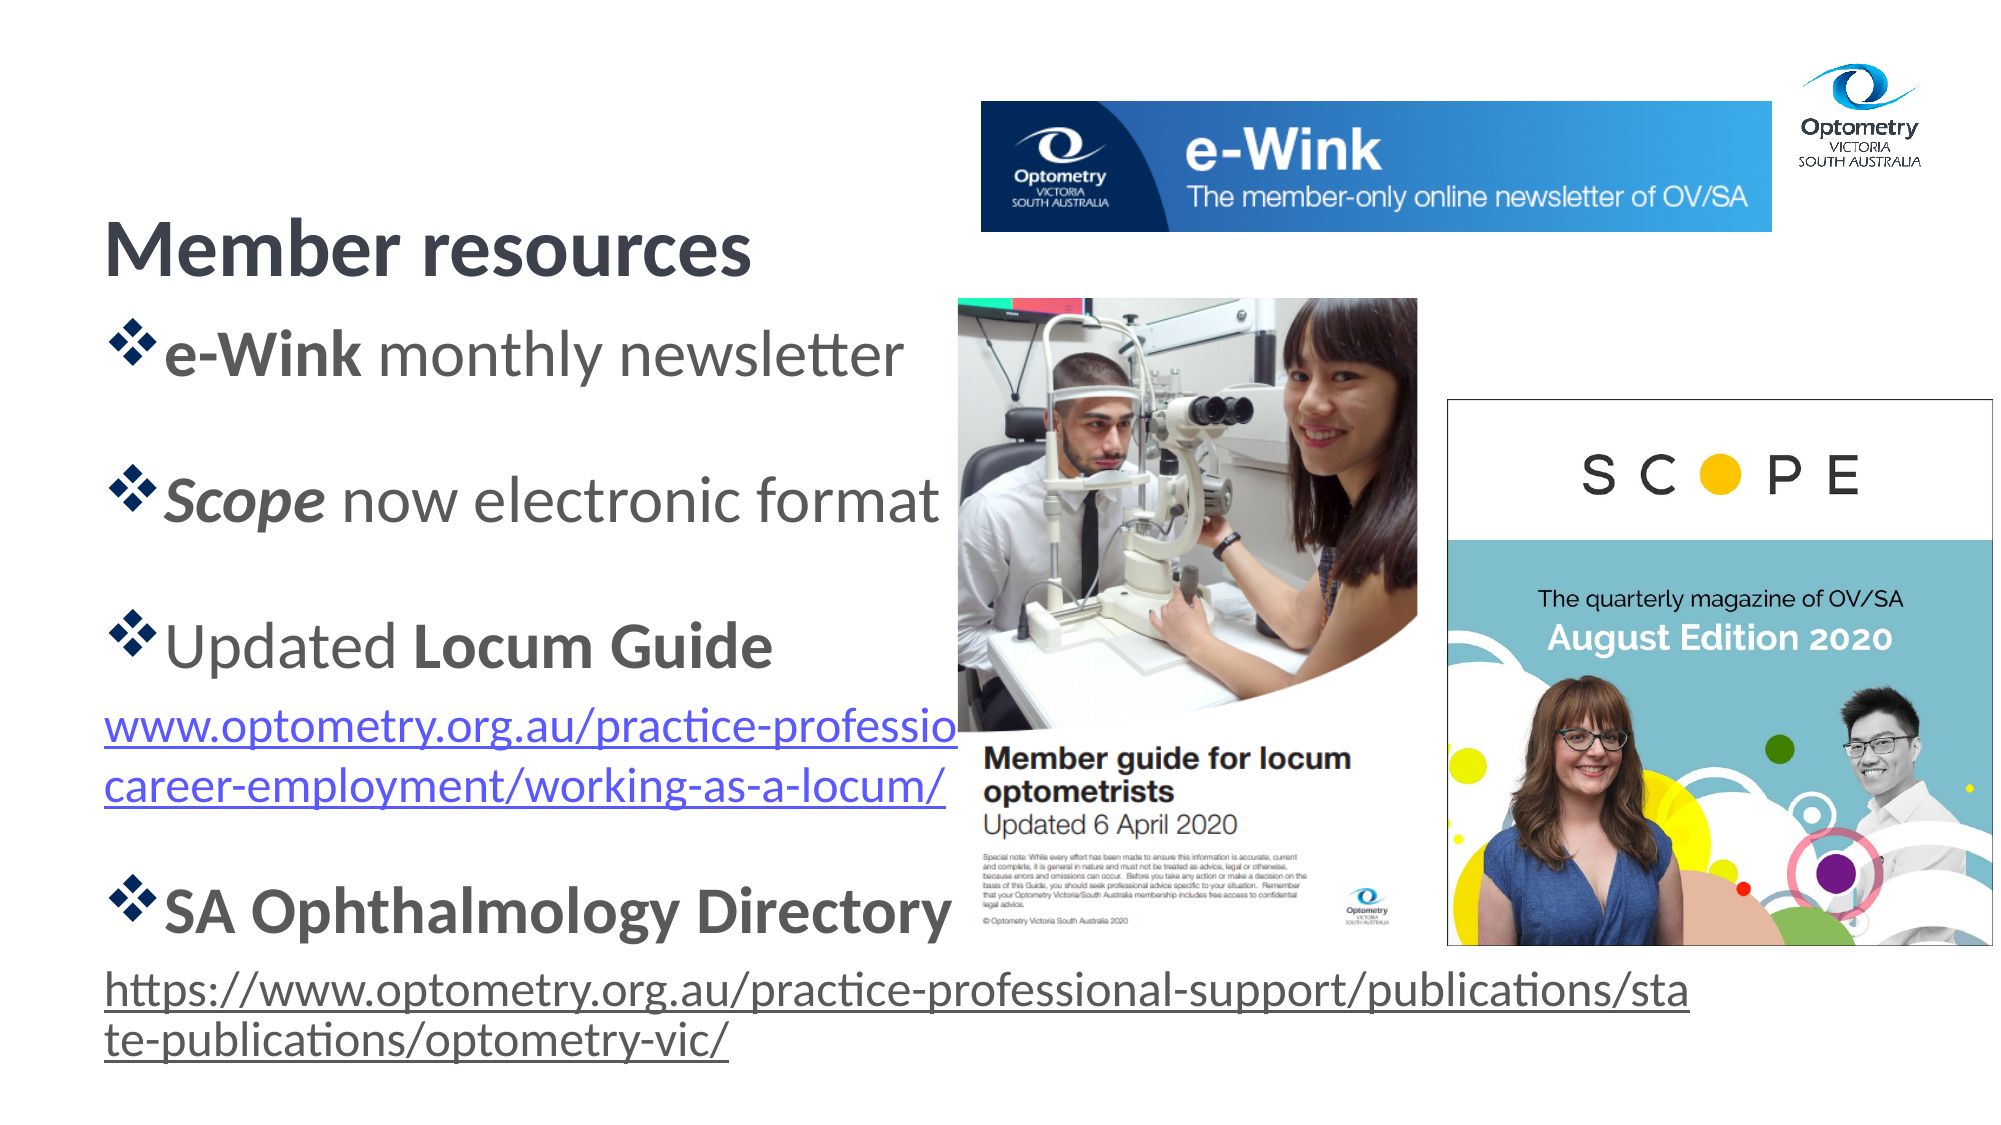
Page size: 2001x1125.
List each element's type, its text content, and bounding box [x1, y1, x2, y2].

picture [981, 47, 1952, 232]
list e-Wink monthly newsletter Scope now electronic format Updated Locum Guide www.optometry.org.au/ practice-professional-support/ career-employment/working-as-a-locum/ SA Ophthalmology Directory https://www.optometry.org.au/practice-professional-support/publications/state-publications/optometry-vic/ [88, 302, 1706, 1125]
picture [957, 298, 1418, 946]
picture [1446, 399, 1994, 946]
title Member resources [88, 184, 1712, 303]
